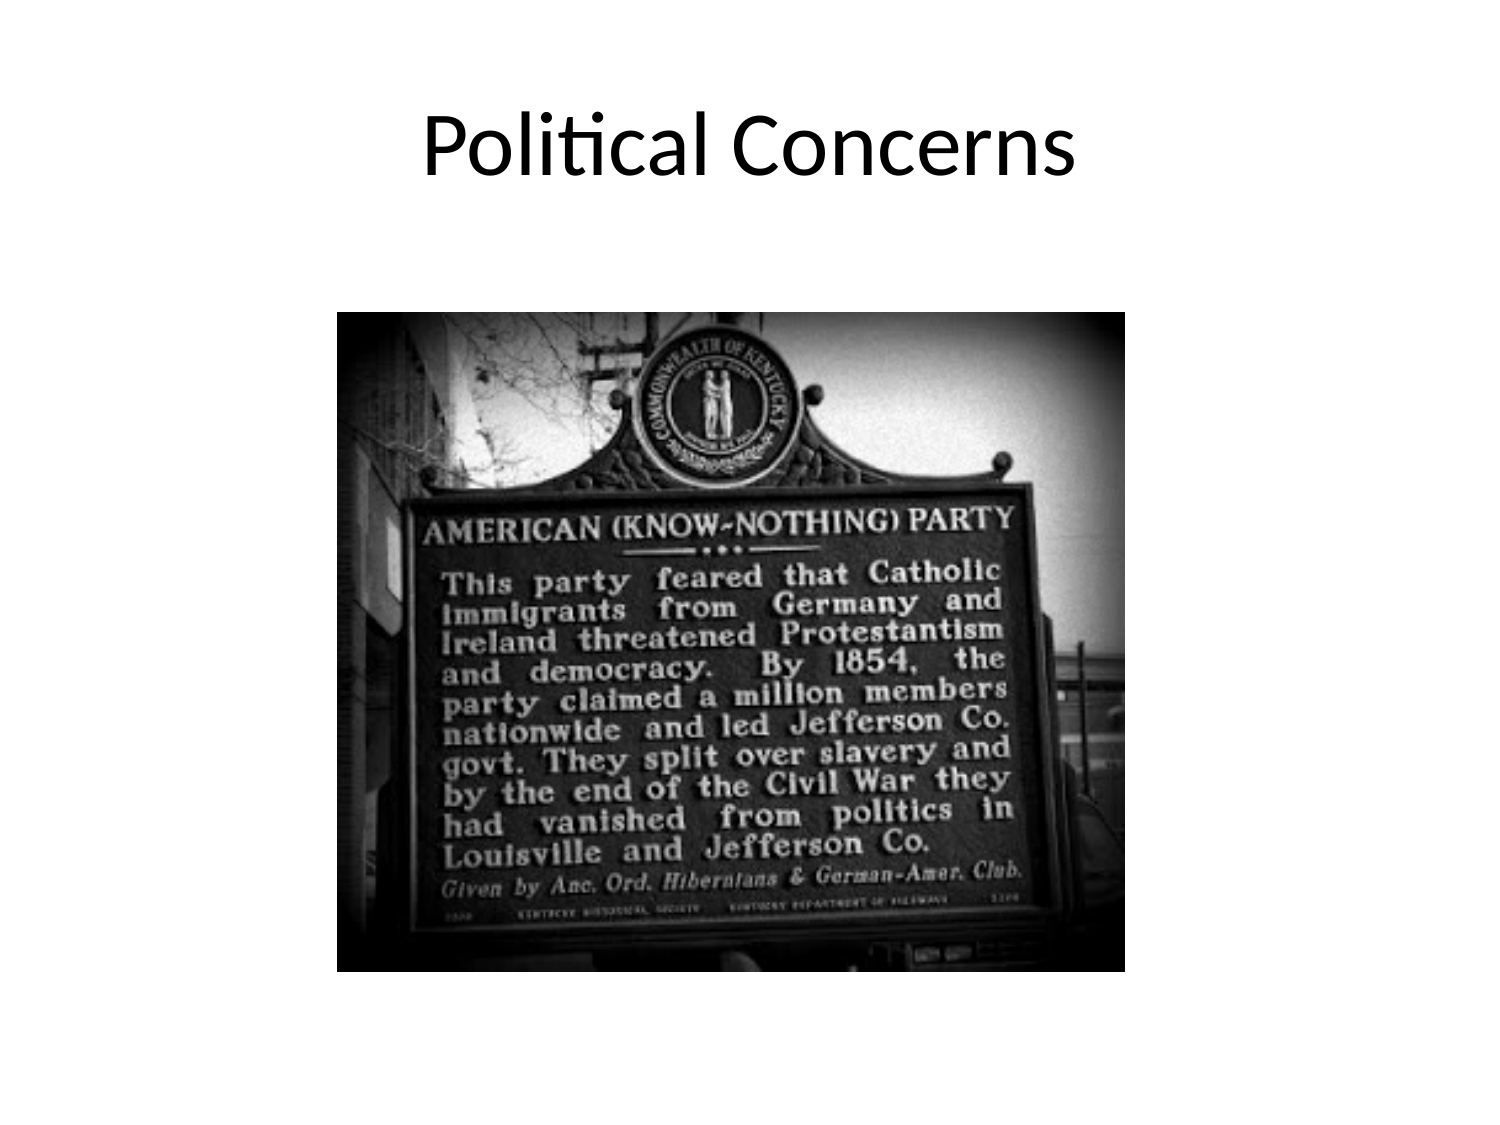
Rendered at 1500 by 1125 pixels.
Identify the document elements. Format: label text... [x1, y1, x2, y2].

title Political Concerns [75, 45, 1425, 233]
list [337, 312, 1126, 973]
